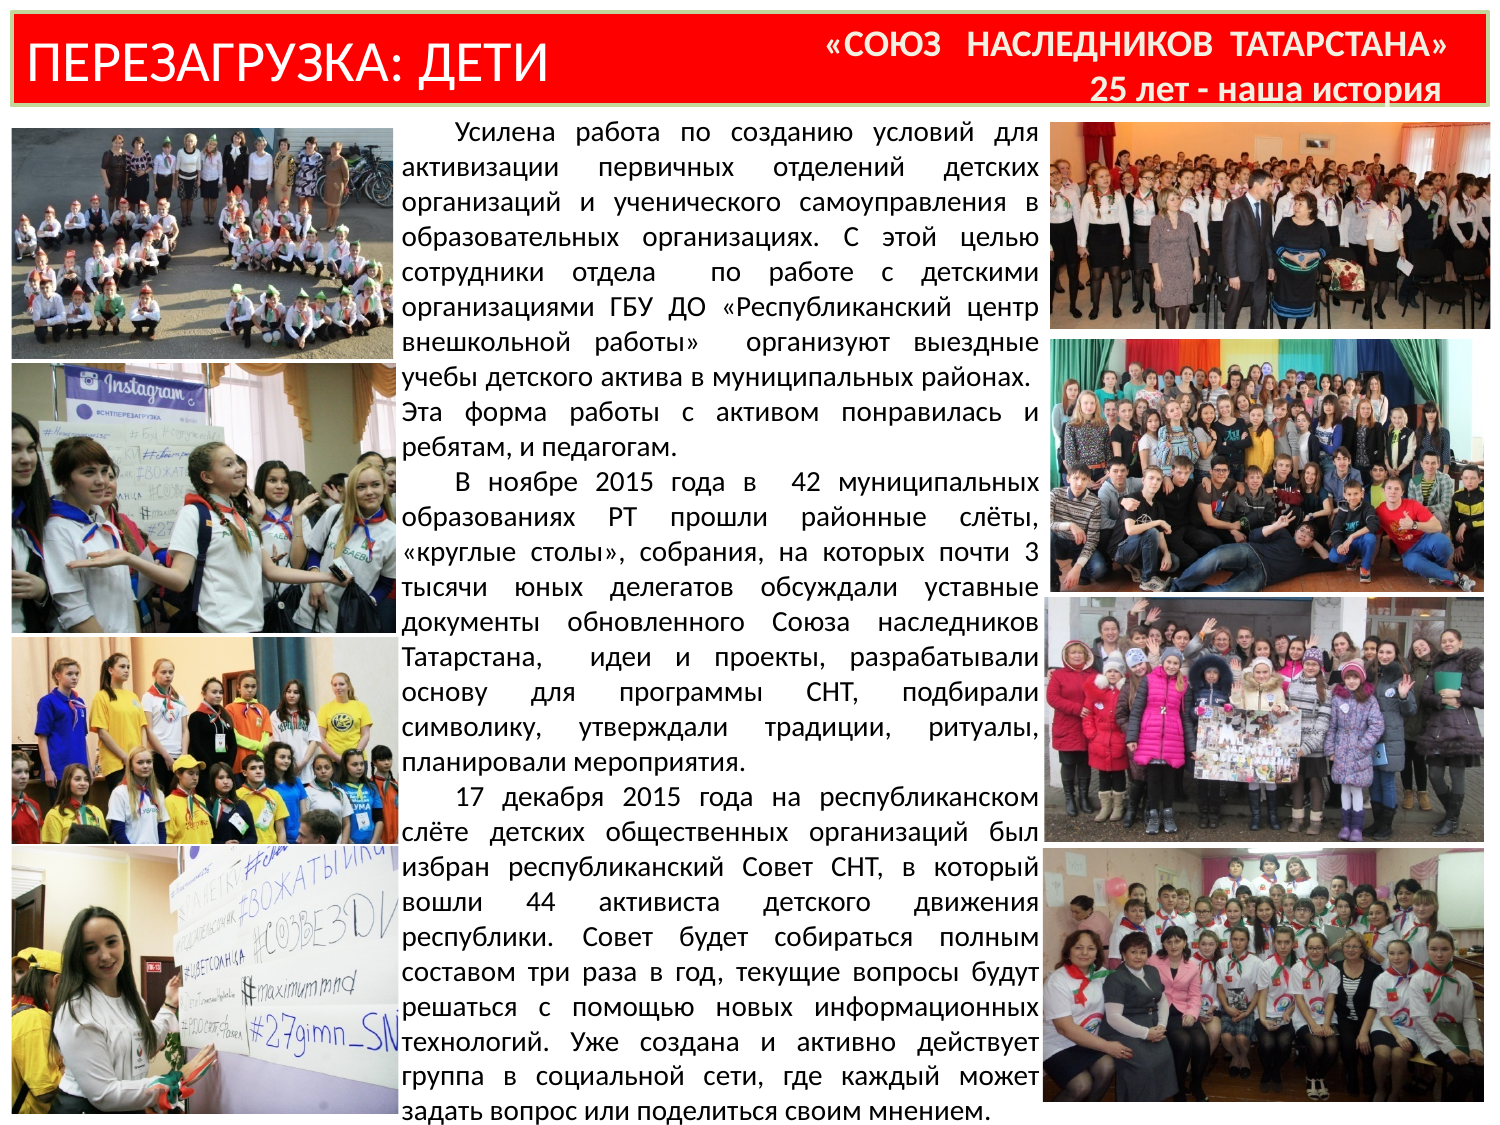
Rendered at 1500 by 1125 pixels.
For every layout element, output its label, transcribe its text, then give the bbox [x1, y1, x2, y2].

picture [11, 128, 394, 359]
text_box Усилена работа по созданию условий для активизации первичных отделений детских организаций и ученического самоуправления в образовательных организациях. С этой целью сотрудники отдела по работе с детскими организациями ГБУ ДО «Республиканский центр внешкольной работы» организуют выездные учебы детского актива в муниципальных районах. Эта форма работы с активом понравилась и ребятам, и педагогам. В ноябре 2015 года в 42 муниципальных образованиях РТ прошли районные слёты, «круглые столы», собрания, на которых почти 3 тысячи юных делегатов обсуждали уставные документы обновленного Союза наследников Татарстана, идеи и проекты, разрабатывали основу для программы СНТ, подбирали символику, утверждали традиции, ритуалы, планировали мероприятия. 17 декабря 2015 года на республиканском слёте детских общественных организаций был избран республиканский Совет СНТ, в который вошли 44 активиста детского движения республики. Совет будет собираться полным составом три раза в год, текущие вопросы будут решаться с помощью новых информационных технологий. Уже создана и активно действует группа в социальной сети, где каждый может задать вопрос или поделиться своим мнением. [386, 126, 1055, 1125]
picture [1042, 848, 1485, 1102]
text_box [11, 11, 1489, 118]
picture [1050, 339, 1485, 593]
picture [11, 846, 399, 1114]
picture [11, 637, 399, 844]
picture [1044, 597, 1485, 843]
picture [11, 362, 397, 633]
picture [1043, 121, 1491, 329]
